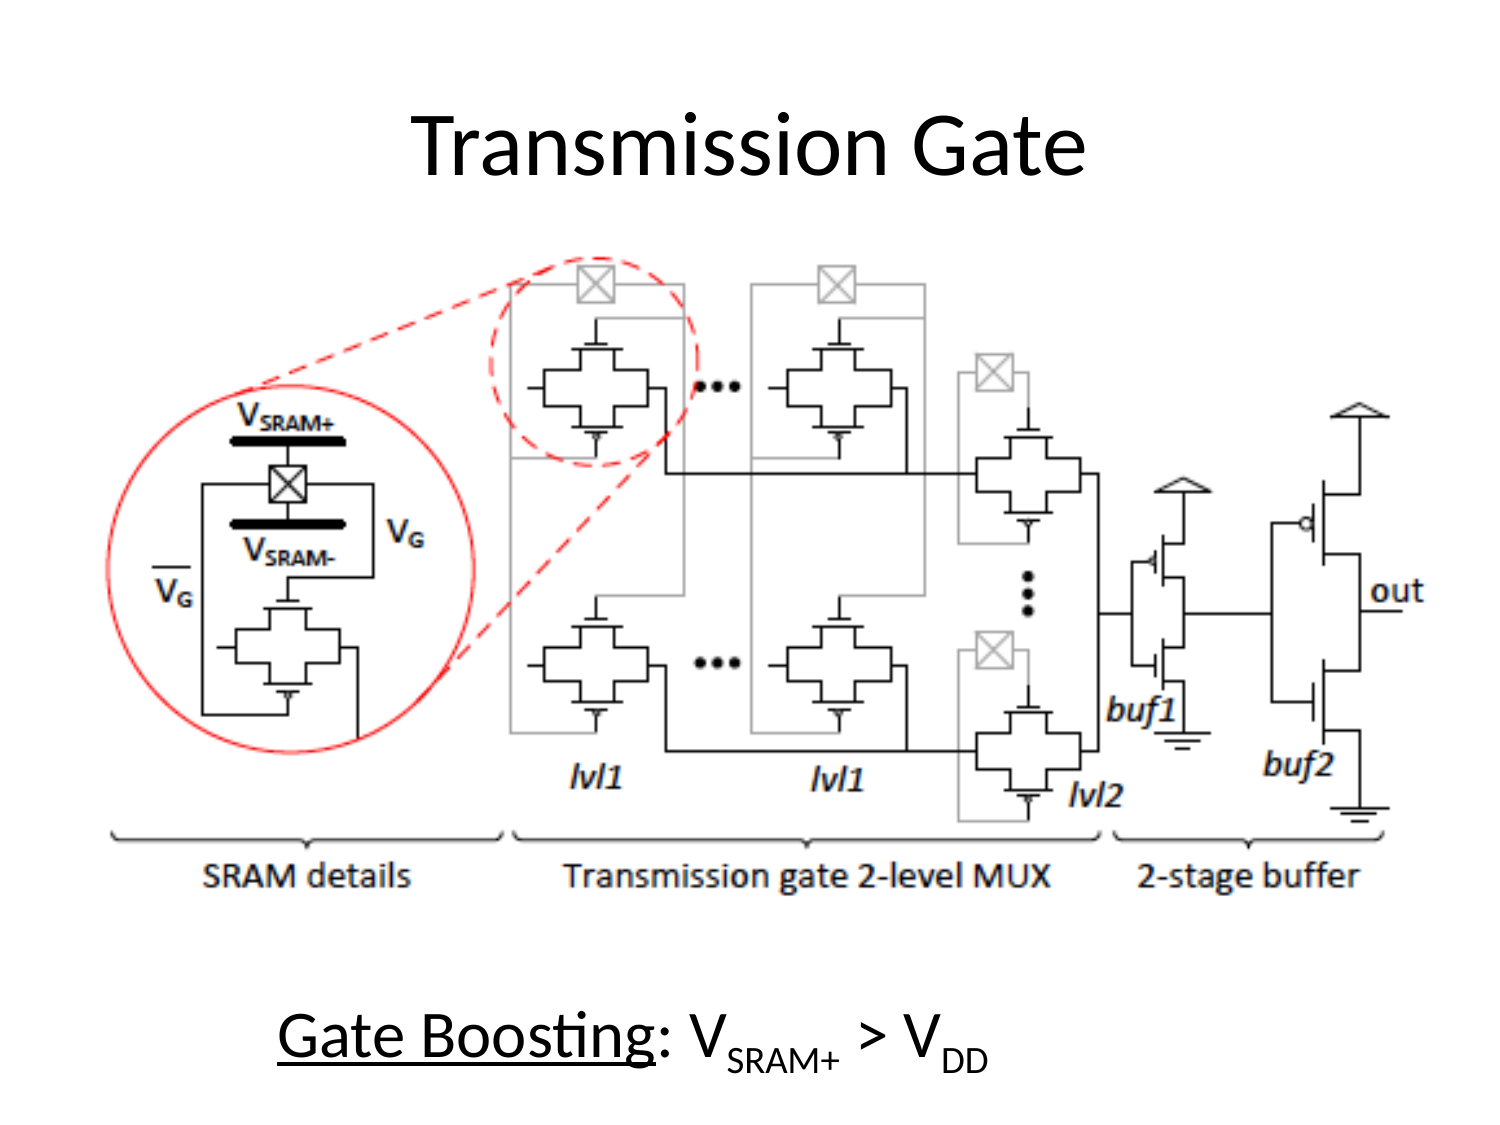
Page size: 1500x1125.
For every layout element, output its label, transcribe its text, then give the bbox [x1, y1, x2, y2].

picture [74, 232, 1451, 909]
title Transmission Gate [75, 45, 1425, 231]
text_box Gate Boosting: VSRAM+ > VDD [262, 983, 1284, 1090]
